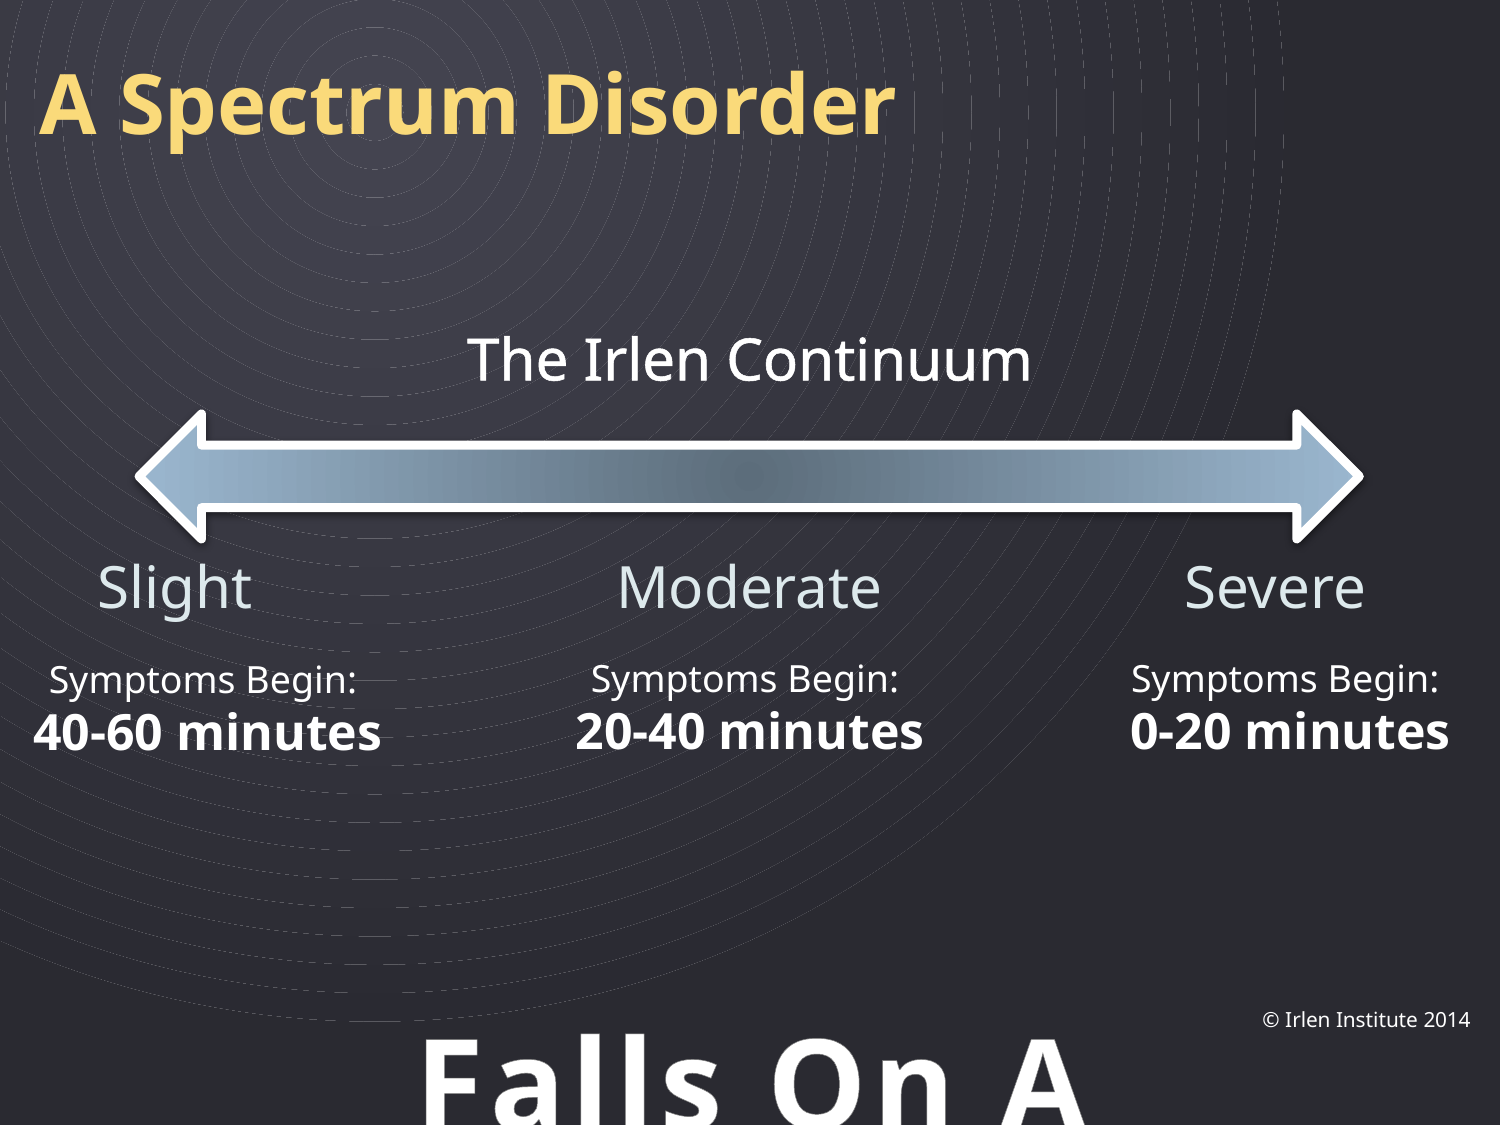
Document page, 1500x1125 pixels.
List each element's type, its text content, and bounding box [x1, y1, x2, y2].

text_box Symptoms Begin: 40-60 minutes [0, 648, 416, 769]
text_box [134, 409, 1364, 543]
text_box Symptoms Begin: 20-40 minutes [542, 647, 958, 768]
text_box The Irlen Continuum [165, 314, 1335, 400]
text_box Falls On A Continuum [0, 1013, 1500, 1125]
text_box Severe [1154, 543, 1396, 628]
text_box Moderate [589, 543, 910, 628]
footer © Irlen Institute 2014 [1187, 998, 1486, 1059]
title A Spectrum Disorder [24, 43, 1425, 187]
text_box Symptoms Begin: 0-20 minutes [1087, 647, 1493, 768]
text_box Slight [68, 543, 282, 628]
